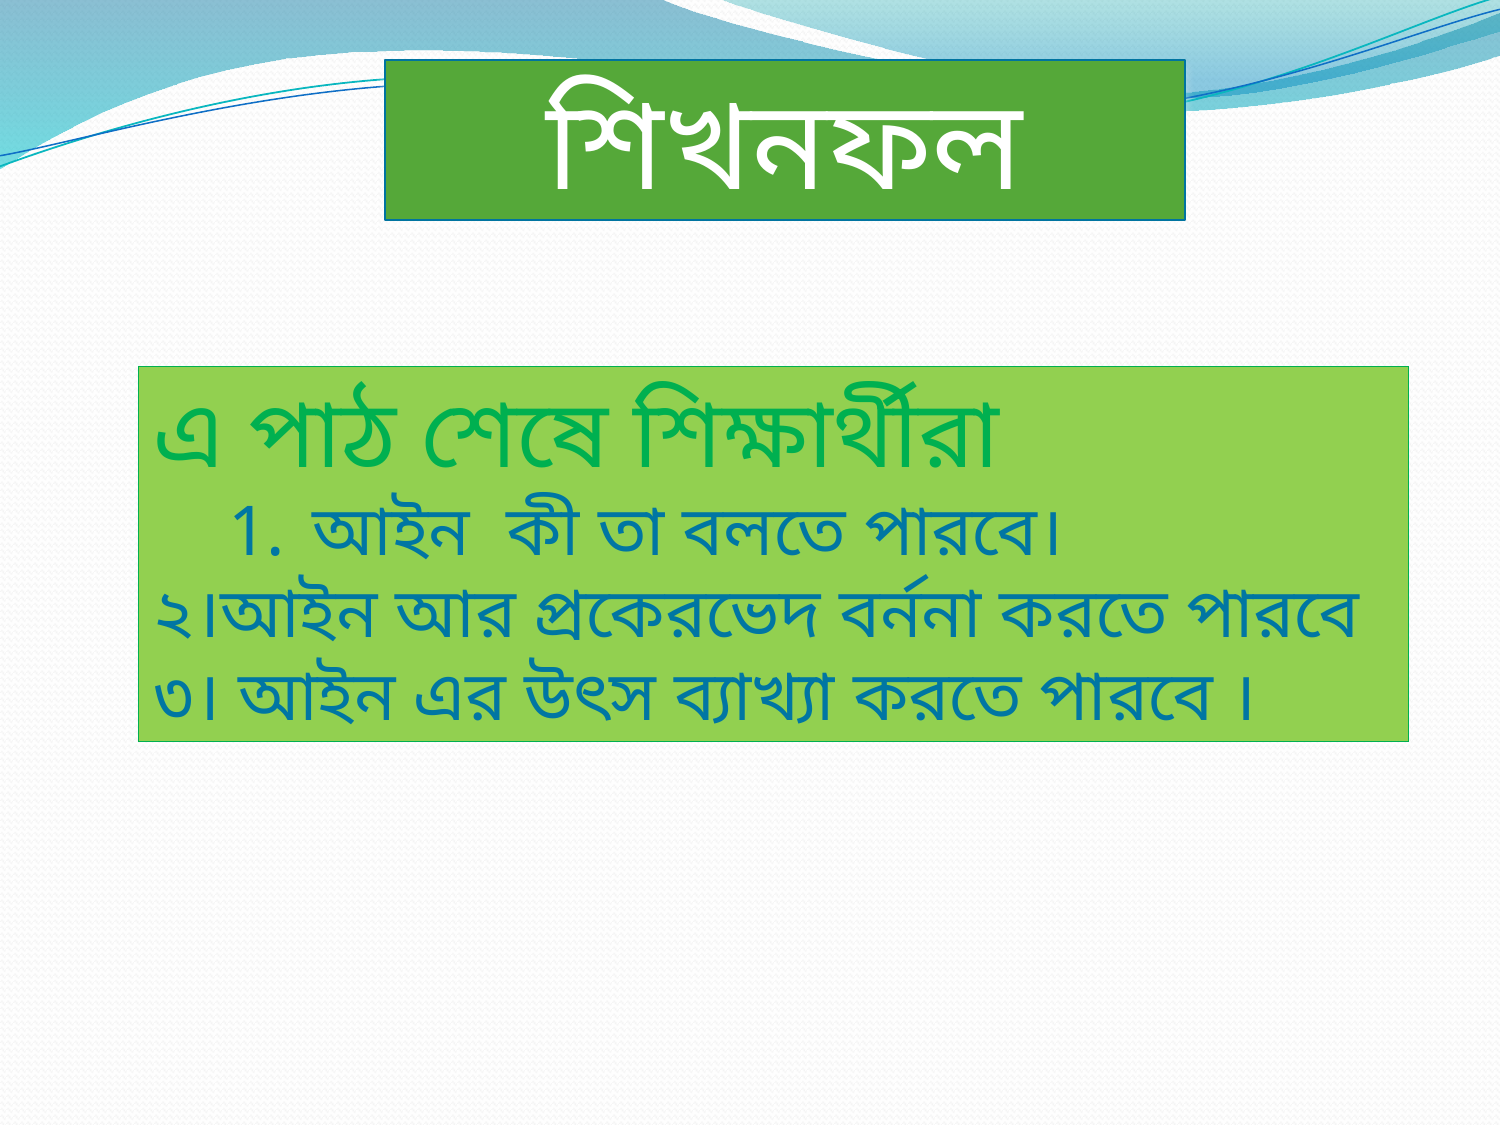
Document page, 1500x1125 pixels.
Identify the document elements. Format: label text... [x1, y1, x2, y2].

text_box শিখনফল [384, 59, 1186, 221]
text_box এ পাঠ শেষে শিক্ষার্থীরা আইন কী তা বলতে পারবে। ২।আইন আর প্রকেরভেদ বর্ননা করতে পারবে ৩। আইন এর উৎস ব্যাখ্যা করতে পারবে । [138, 366, 1409, 742]
